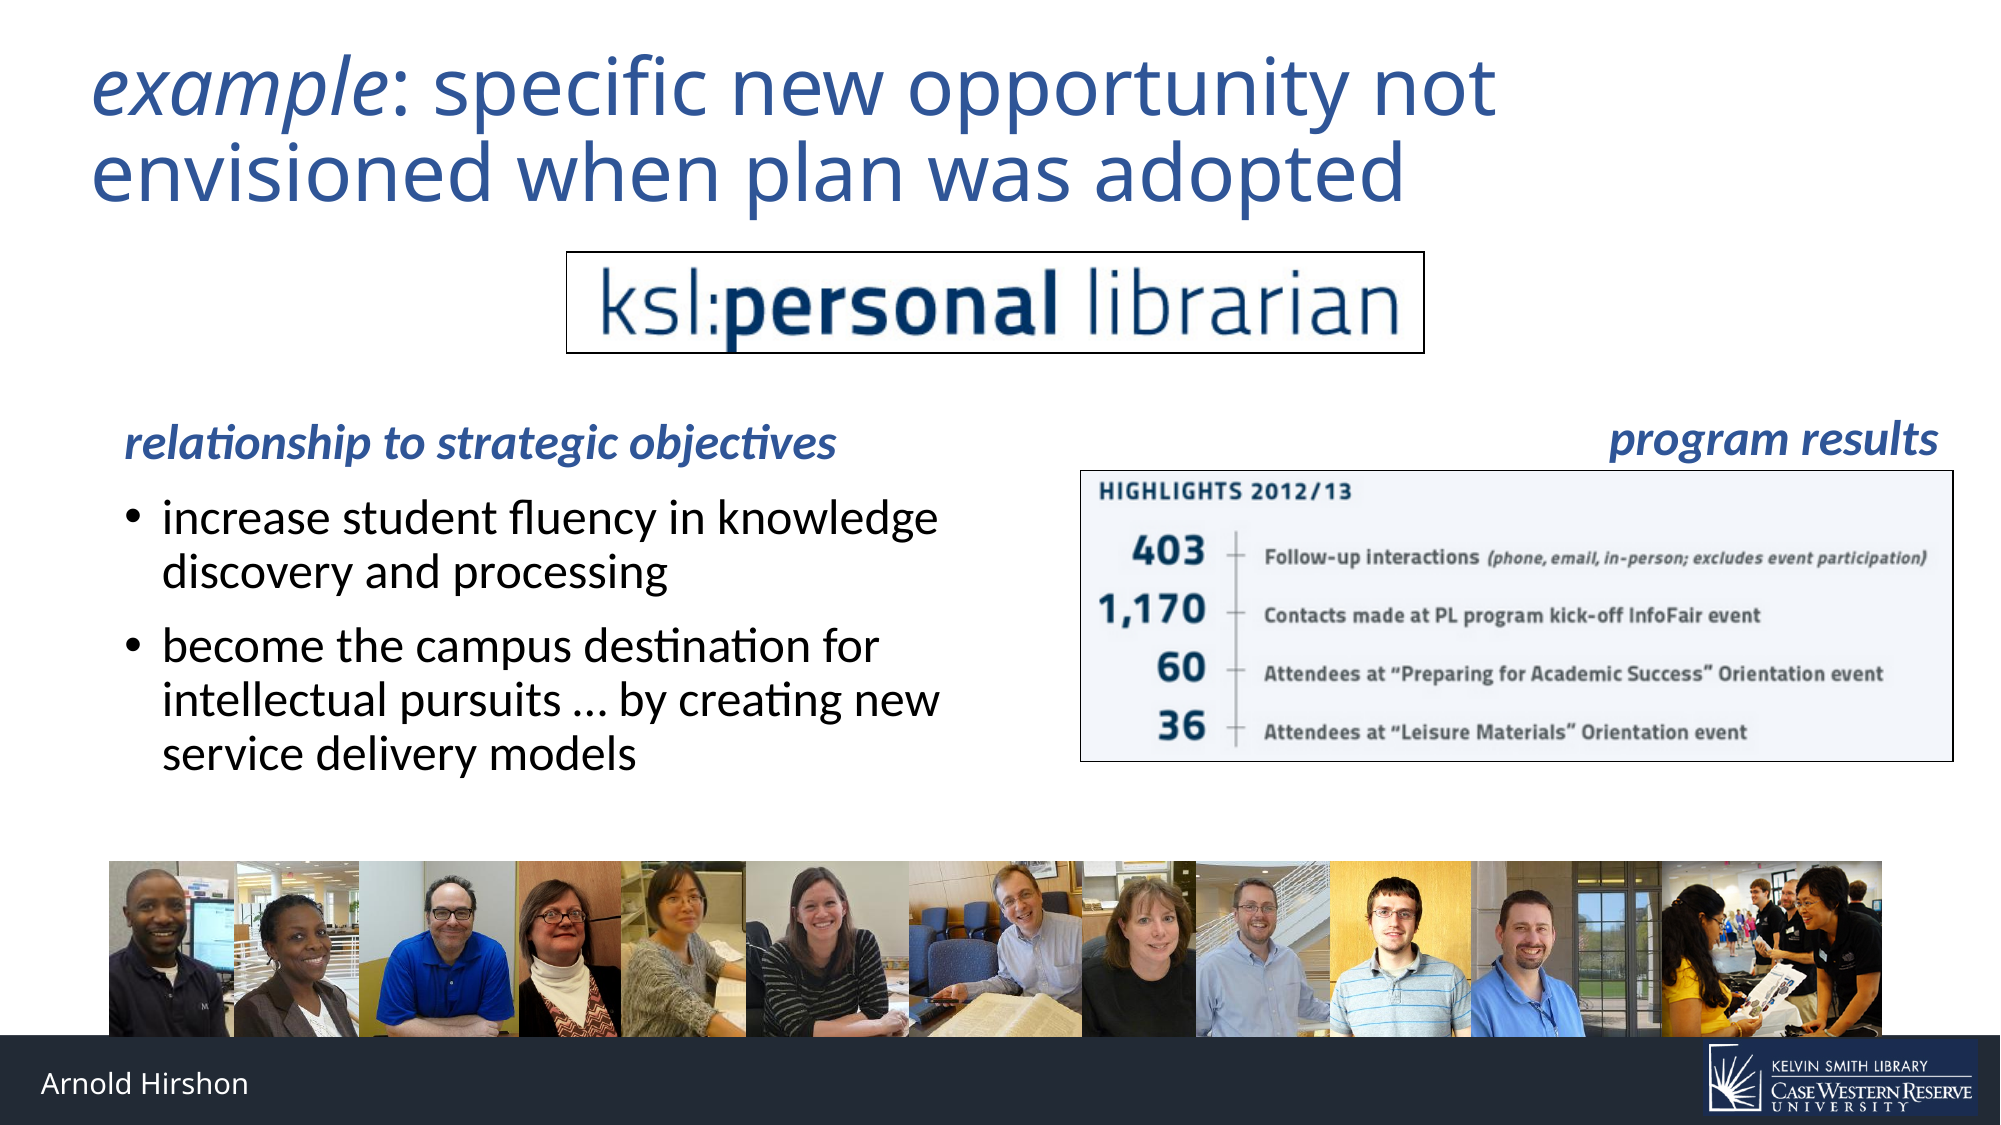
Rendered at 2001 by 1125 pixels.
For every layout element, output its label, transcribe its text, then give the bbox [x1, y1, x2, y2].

list relationship to strategic objectives increase student fluency in knowledge discovery and processing become the campus destination for intellectual pursuits … by creating new service delivery models [109, 408, 1063, 816]
picture [1703, 1039, 1978, 1116]
text_box program results [1594, 397, 1954, 473]
title example: specific new opportunity not envisioned when plan was adopted [75, 38, 1801, 227]
picture [567, 252, 1424, 353]
picture [1081, 471, 1953, 761]
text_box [109, 861, 1882, 1037]
